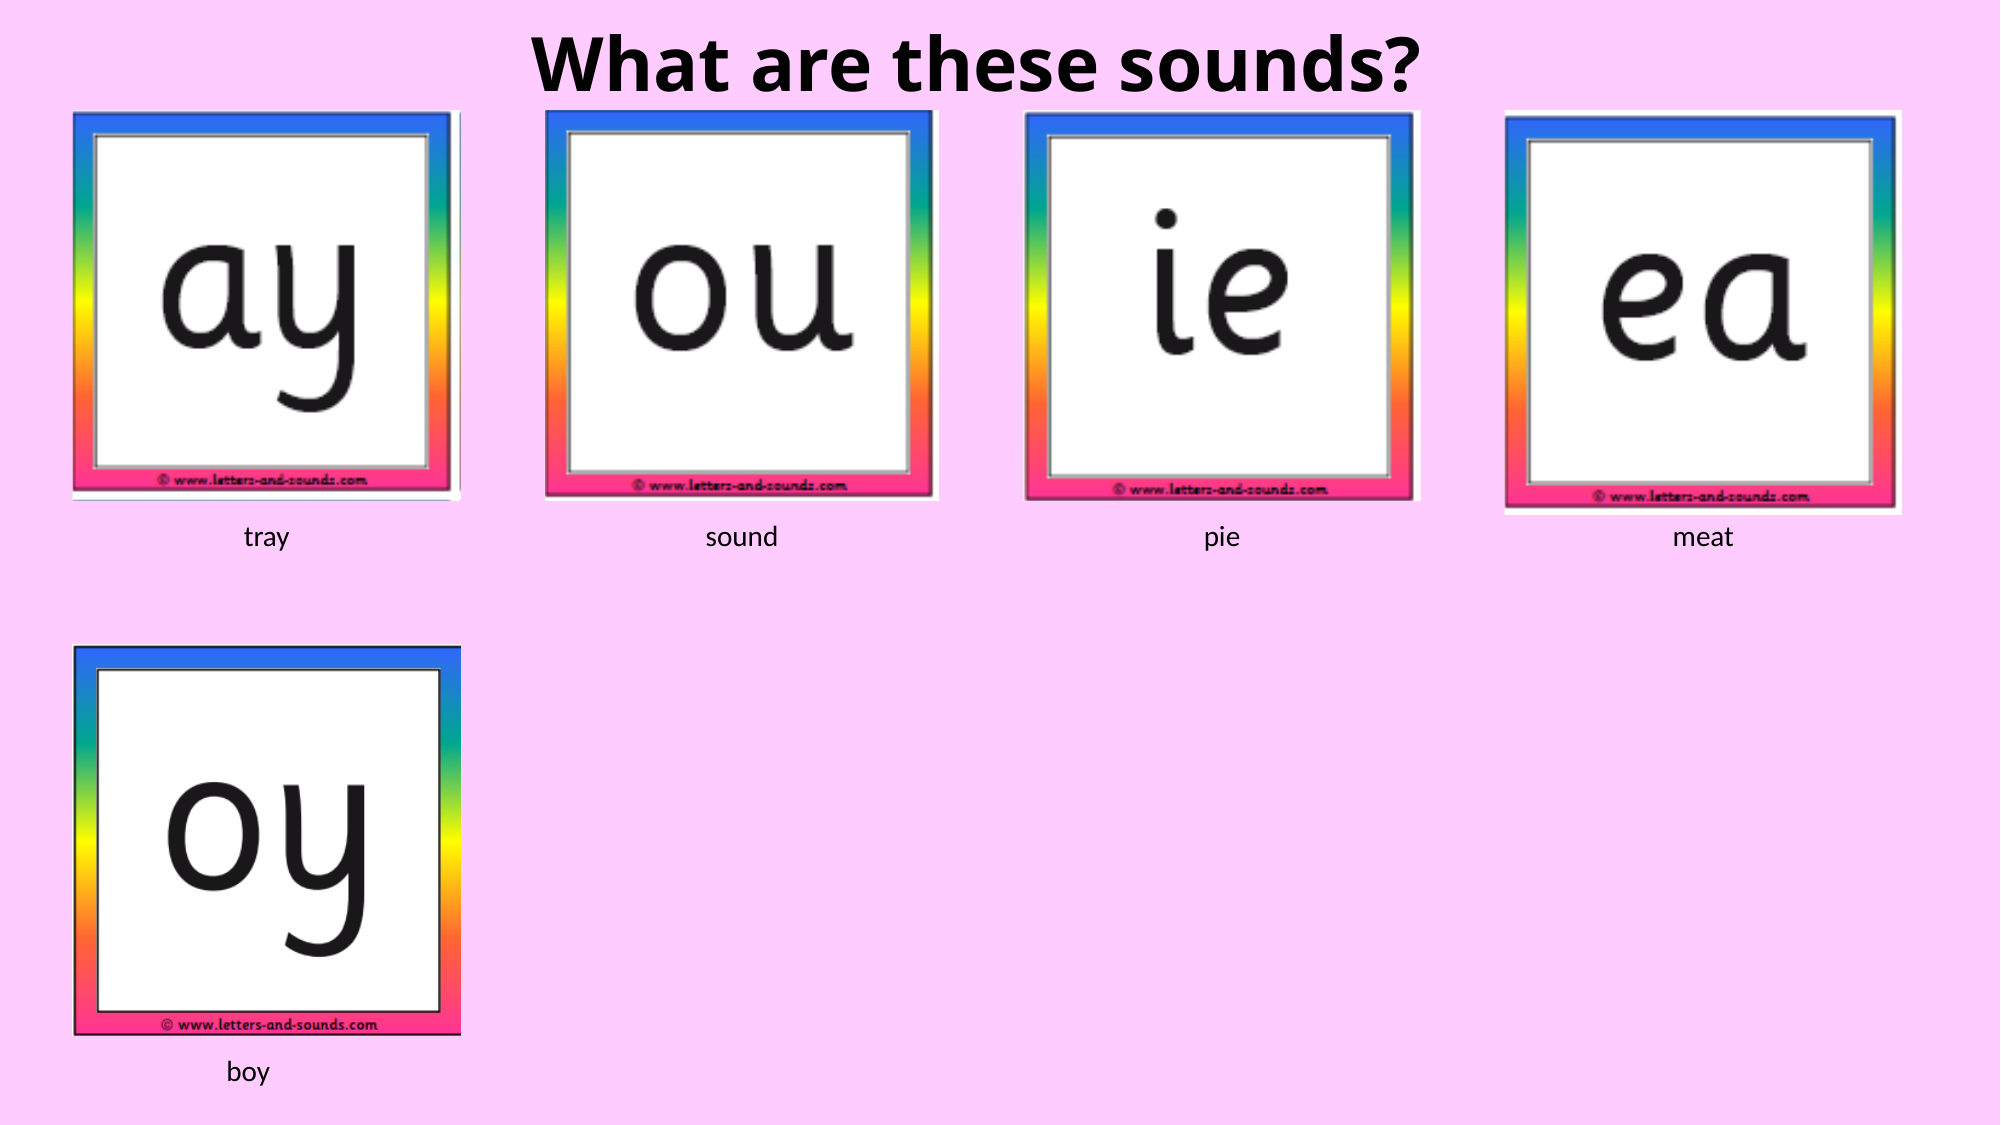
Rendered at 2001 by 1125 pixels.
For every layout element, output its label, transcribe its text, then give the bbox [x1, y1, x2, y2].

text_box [544, 110, 939, 563]
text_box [1023, 110, 1421, 563]
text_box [72, 110, 461, 563]
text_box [72, 644, 461, 1098]
text_box What are these sounds? [385, 8, 1569, 114]
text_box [1504, 110, 1903, 563]
